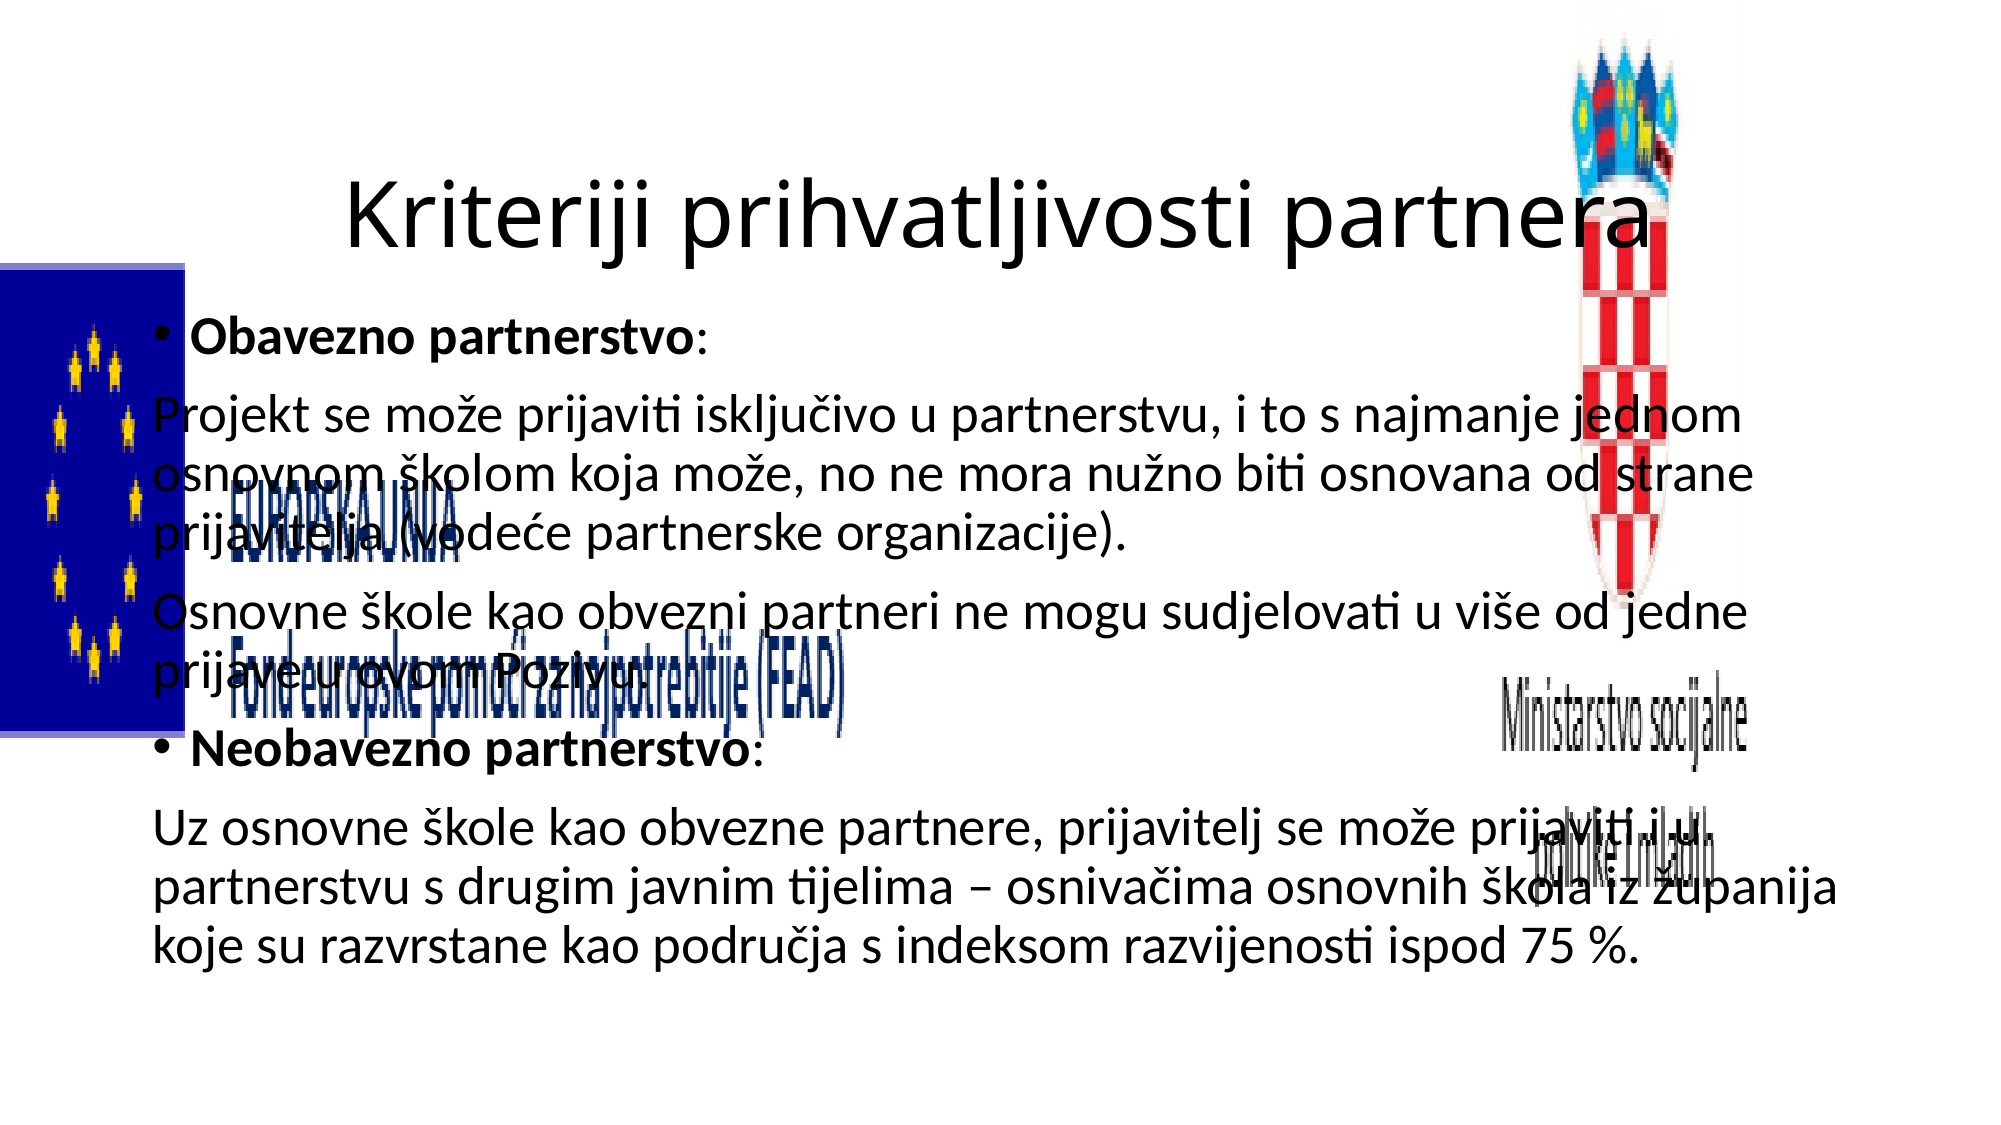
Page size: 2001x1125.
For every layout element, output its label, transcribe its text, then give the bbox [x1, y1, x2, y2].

list Obavezno partnerstvo: Projekt se može prijaviti isključivo u partnerstvu, i to s najmanje jednom osnovnom školom koja može, no ne mora nužno biti osnovana od strane prijavitelja (vodeće partnerske organizacije). Osnovne škole kao obvezni partneri ne mogu sudjelovati u više od jedne prijave u ovom Pozivu. Neobavezno partnerstvo: Uz osnovne škole kao obvezne partnere, prijavitelj se može prijaviti i u partnerstvu s drugim javnim tijelima – osnivačima osnovnih škola iz županija koje su razvrstane kao područja s indeksom razvijenosti ispod 75 %. [137, 299, 1863, 1014]
picture [0, 0, 2001, 1125]
title Kriteriji prihvatljivosti partnera [137, 59, 1863, 278]
